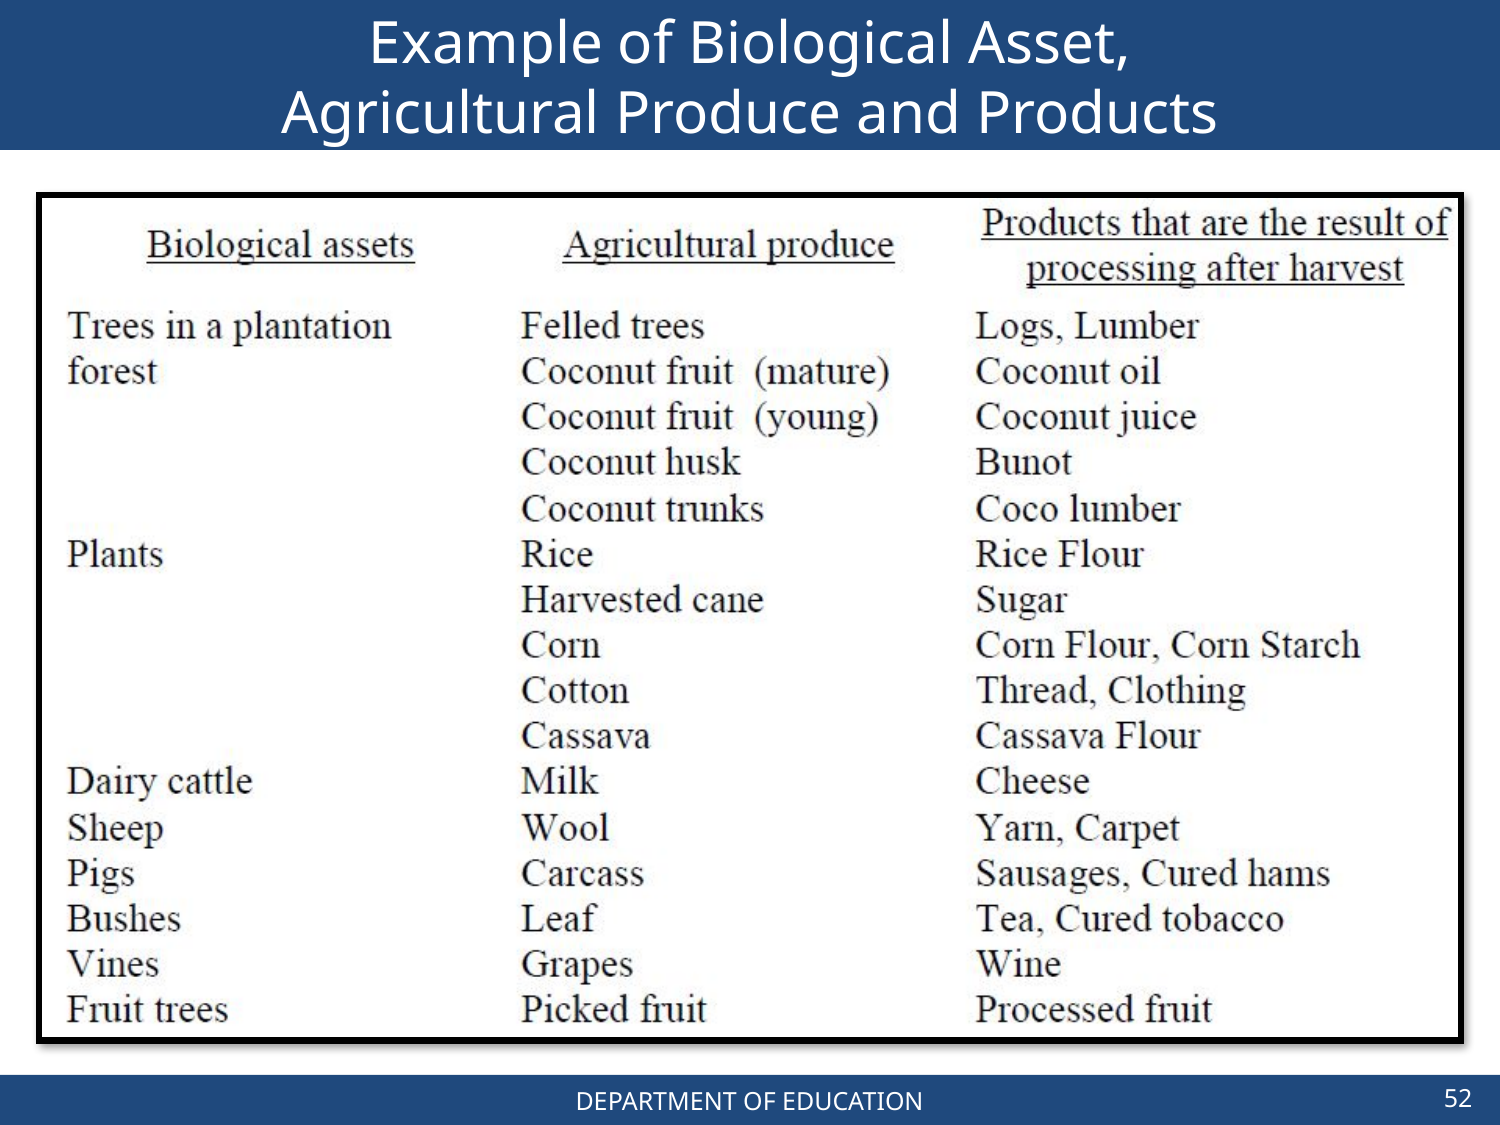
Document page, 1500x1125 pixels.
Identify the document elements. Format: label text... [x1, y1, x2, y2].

title Example of Biological Asset, Agricultural Produce and Products [0, 0, 1500, 150]
slide_number 52 [1137, 1074, 1488, 1125]
picture [41, 198, 1458, 1038]
